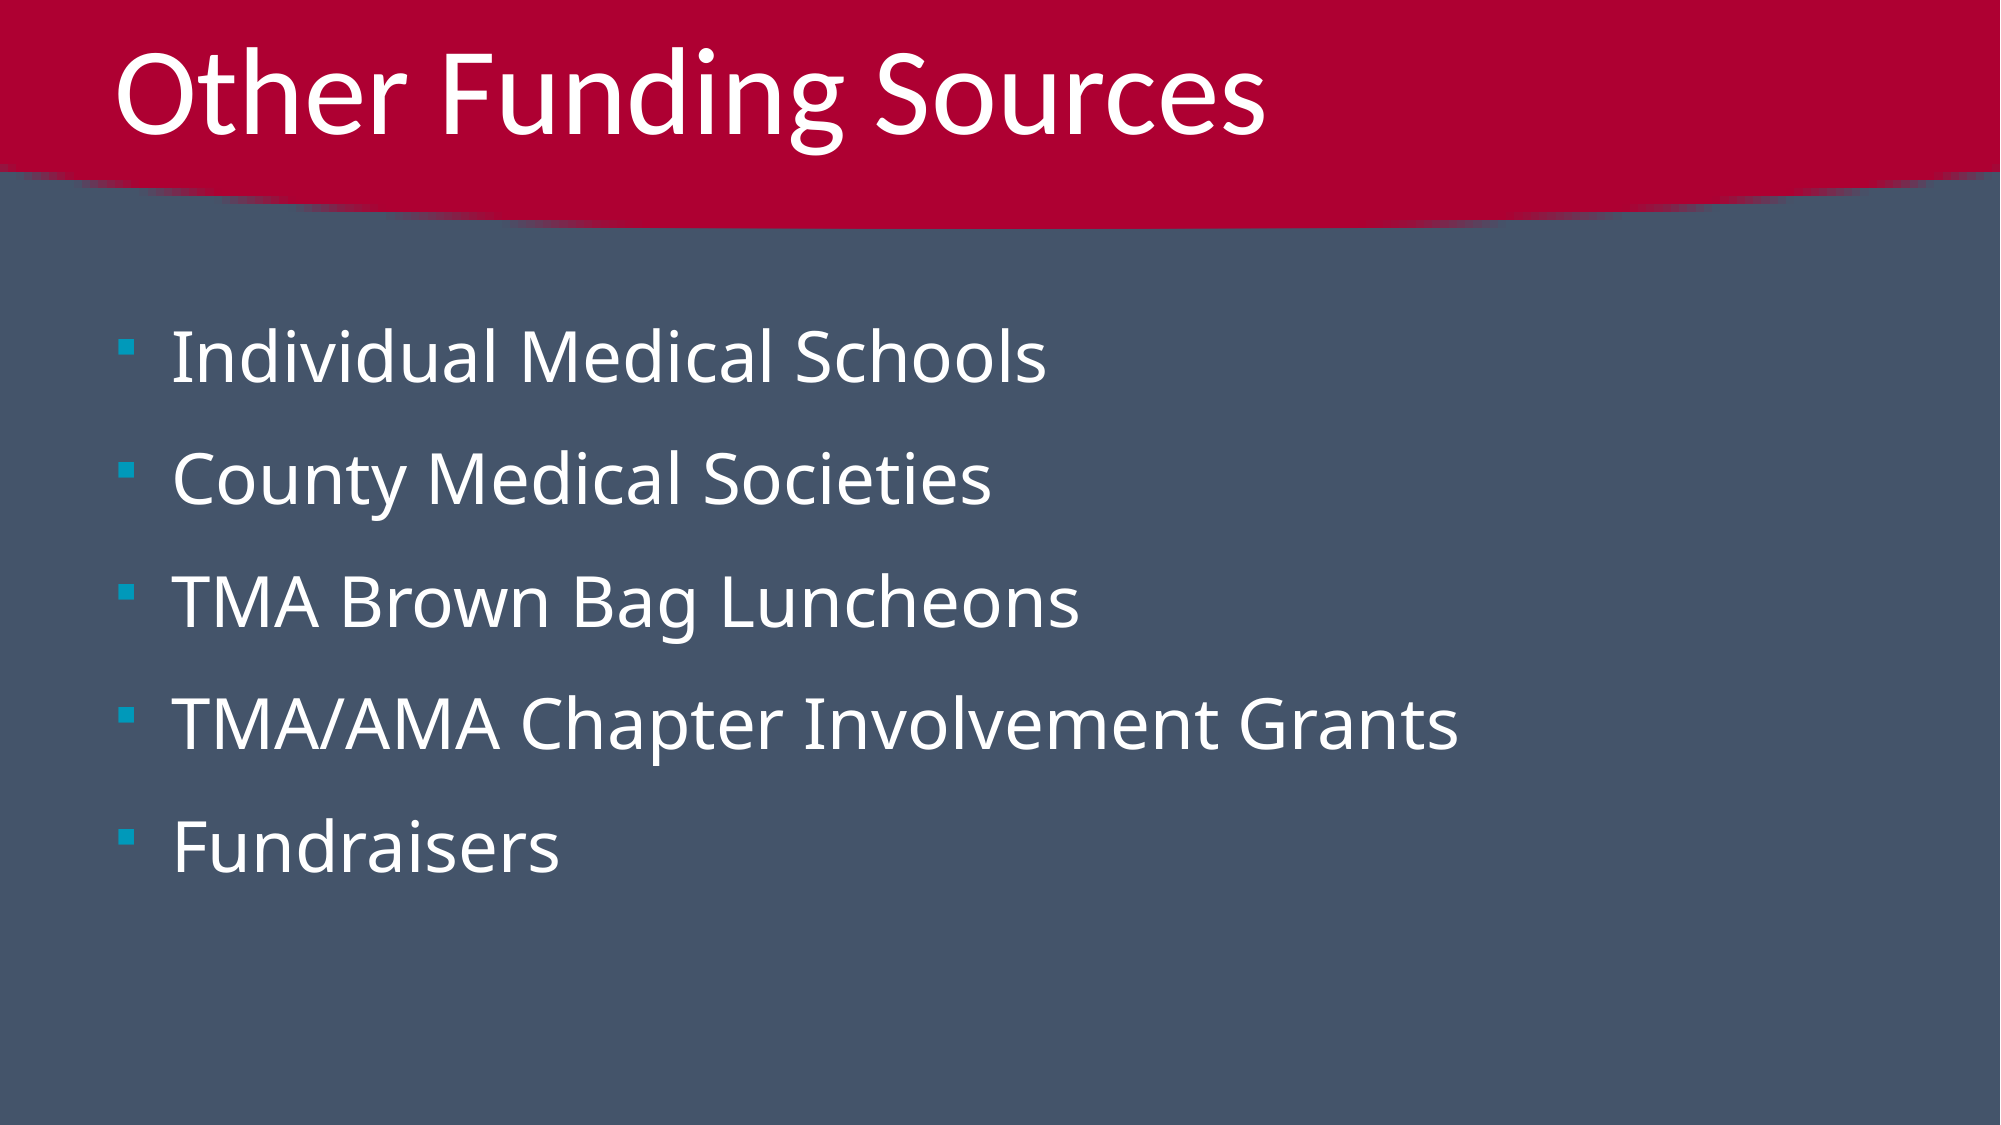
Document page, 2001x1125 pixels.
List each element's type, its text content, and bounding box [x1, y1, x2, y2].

picture [0, 0, 2000, 229]
text_box Individual Medical Schools County Medical Societies TMA Brown Bag Luncheons TMA/AMA Chapter Involvement Grants Fundraisers [99, 304, 1748, 894]
